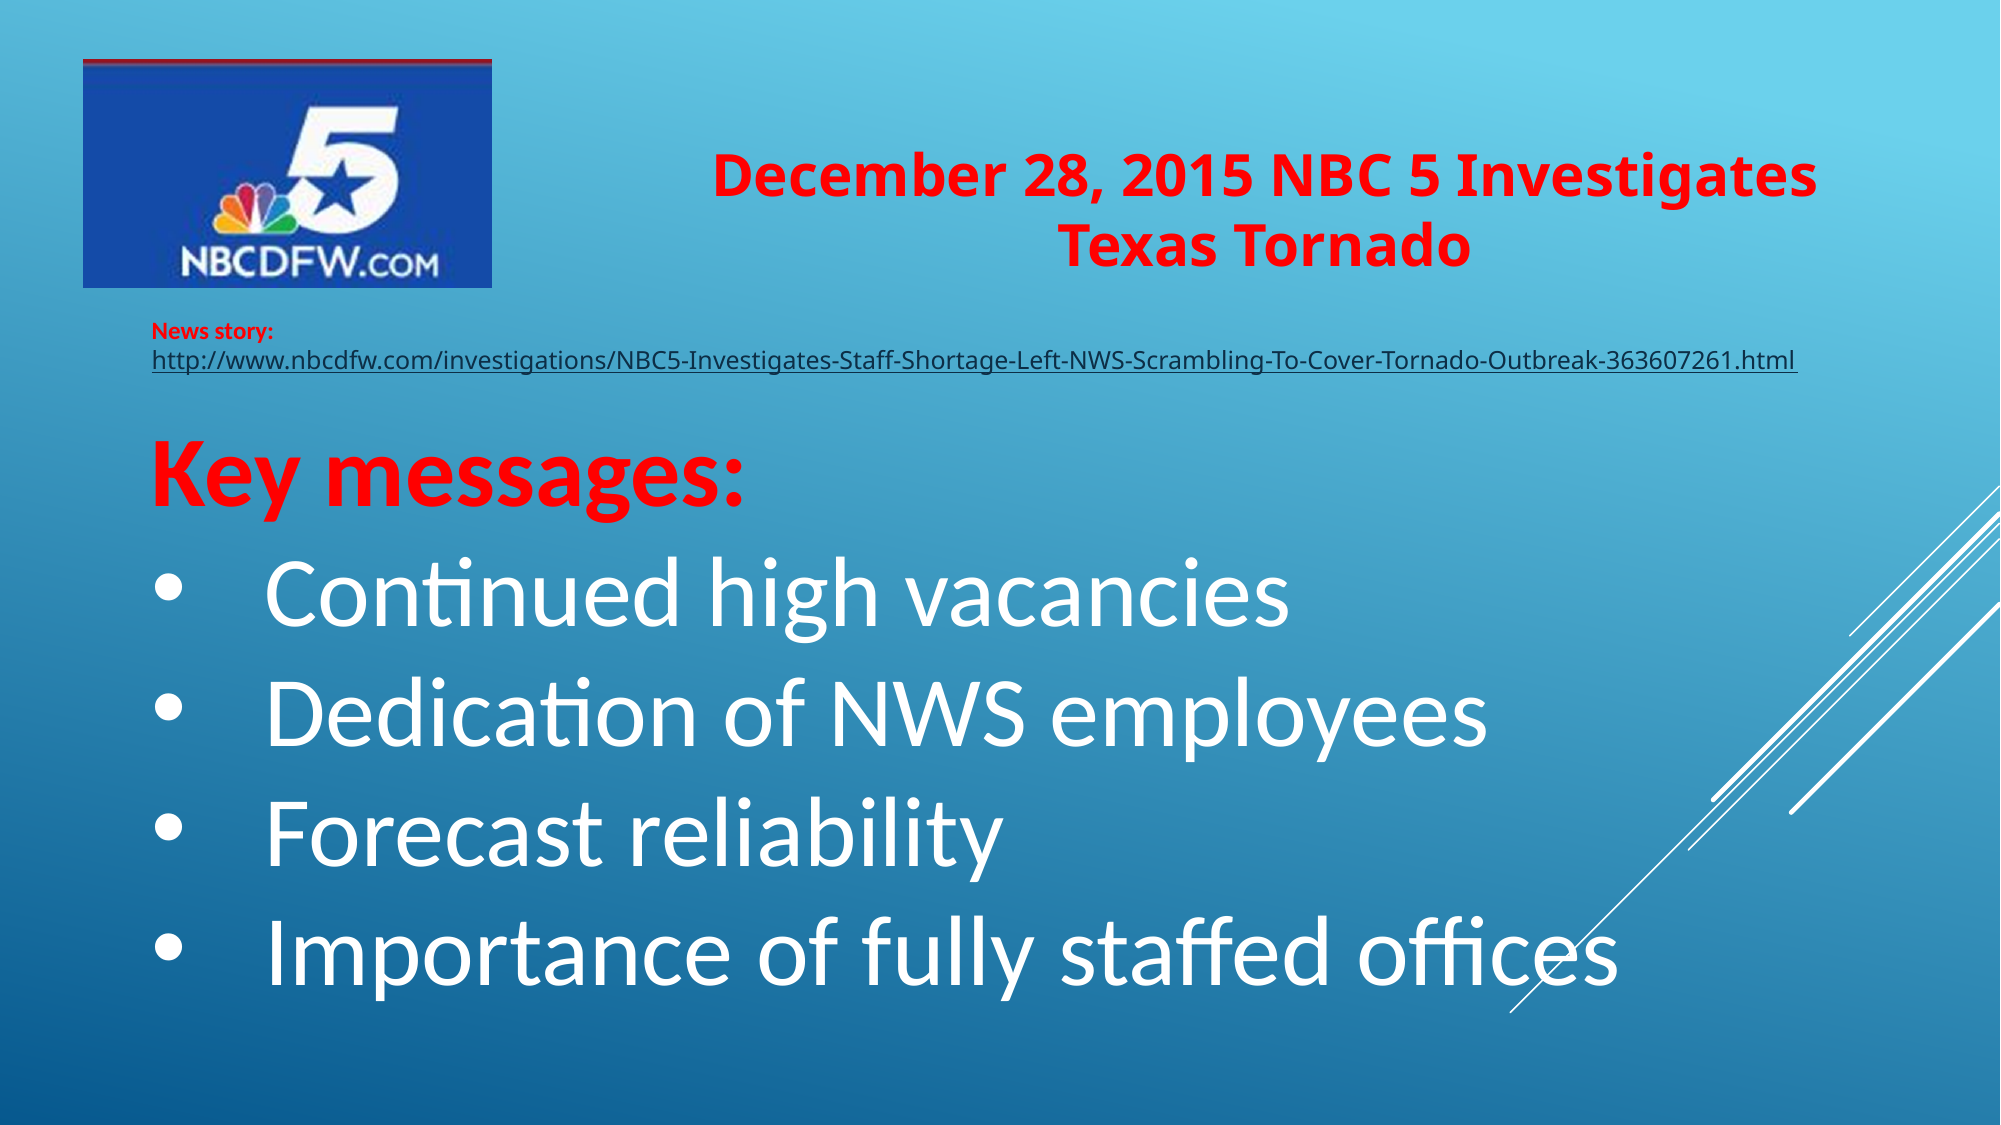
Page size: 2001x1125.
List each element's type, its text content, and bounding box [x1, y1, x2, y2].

text_box December 28, 2015 NBC 5 Investigates Texas Tornado [529, 130, 2000, 286]
text_box News story: http://www.nbcdfw.com/investigations/NBC5-Investigates-Staff-Shortage-Left-NWS-Scrambling-To-Cover-Tornado-Outbreak-363607261.html Key messages: Continued high vacancies Dedication of NWS employees Forecast reliability Importance of fully staffed offices [136, 307, 1820, 1125]
picture [83, 59, 493, 288]
